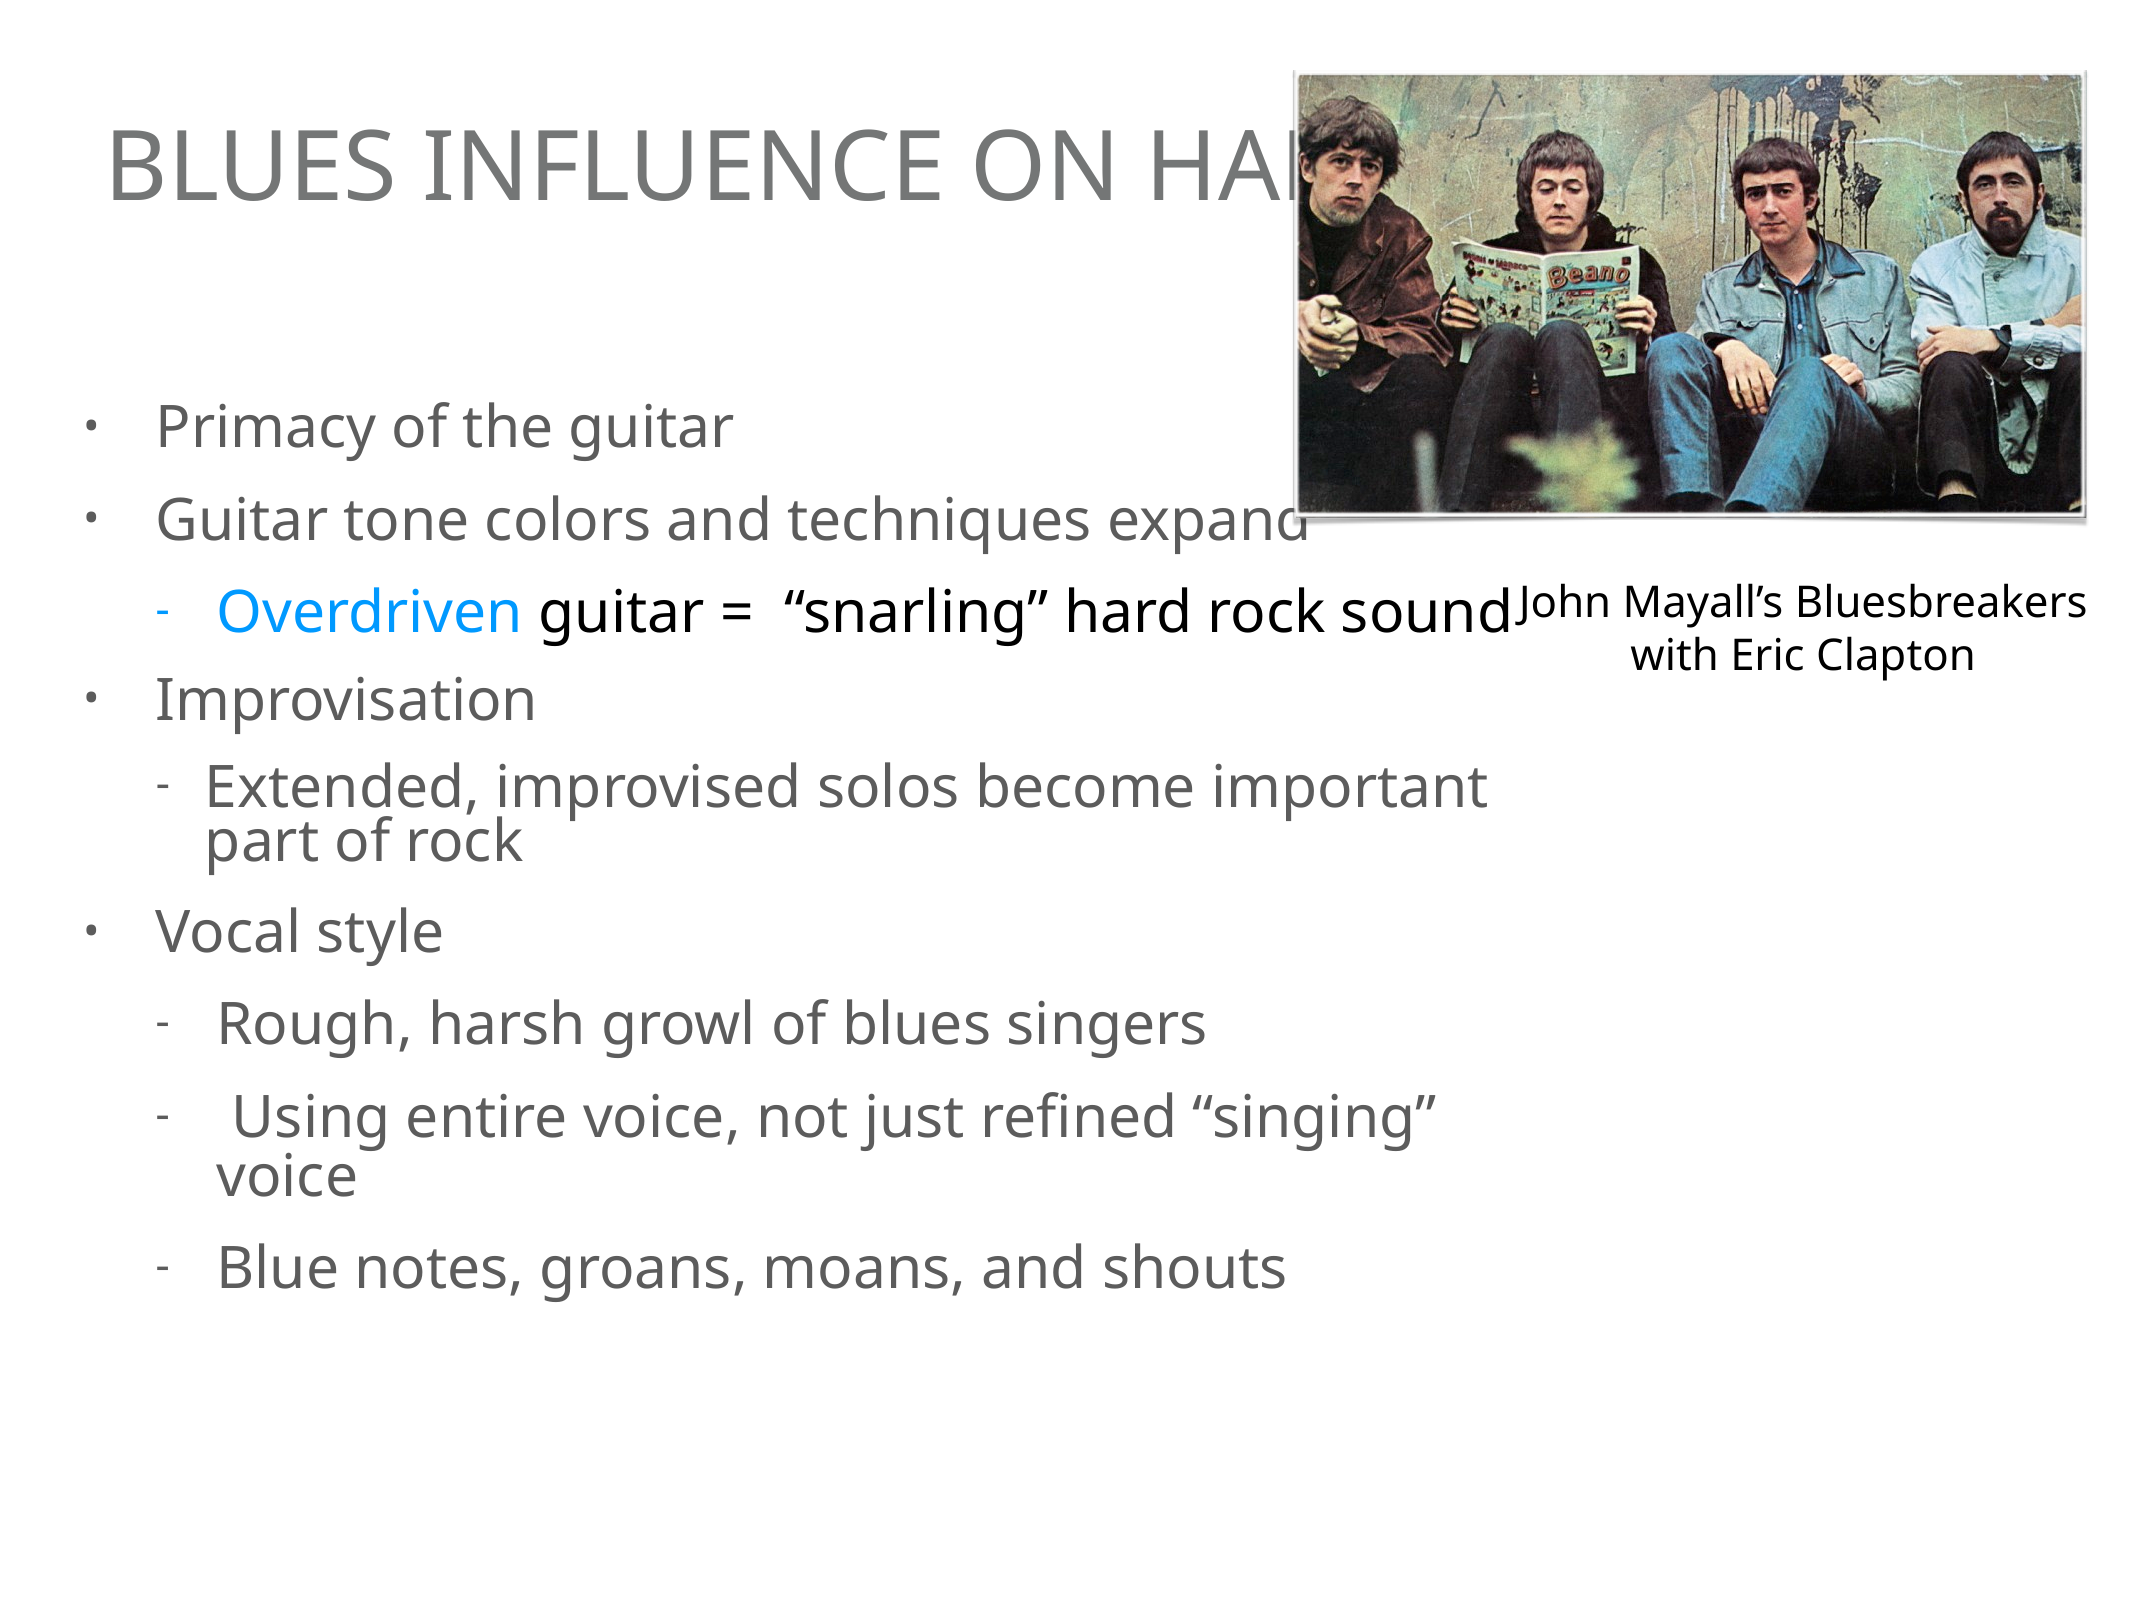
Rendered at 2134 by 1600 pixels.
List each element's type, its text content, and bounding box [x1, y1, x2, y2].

text_box John Mayall’s Bluesbreakers with Eric Clapton [1510, 565, 2097, 688]
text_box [1292, 70, 2092, 530]
title Blues Influence on hard rock [93, 118, 1292, 238]
list Primacy of the guitar Guitar tone colors and techniques expand Overdriven guitar = “snarling” hard rock sound Improvisation Extended, improvised solos become important part of rock Vocal style Rough, harsh growl of blues singers Using entire voice, not just refined “singing” voice Blue notes, groans, moans, and shouts [71, 388, 1581, 1391]
